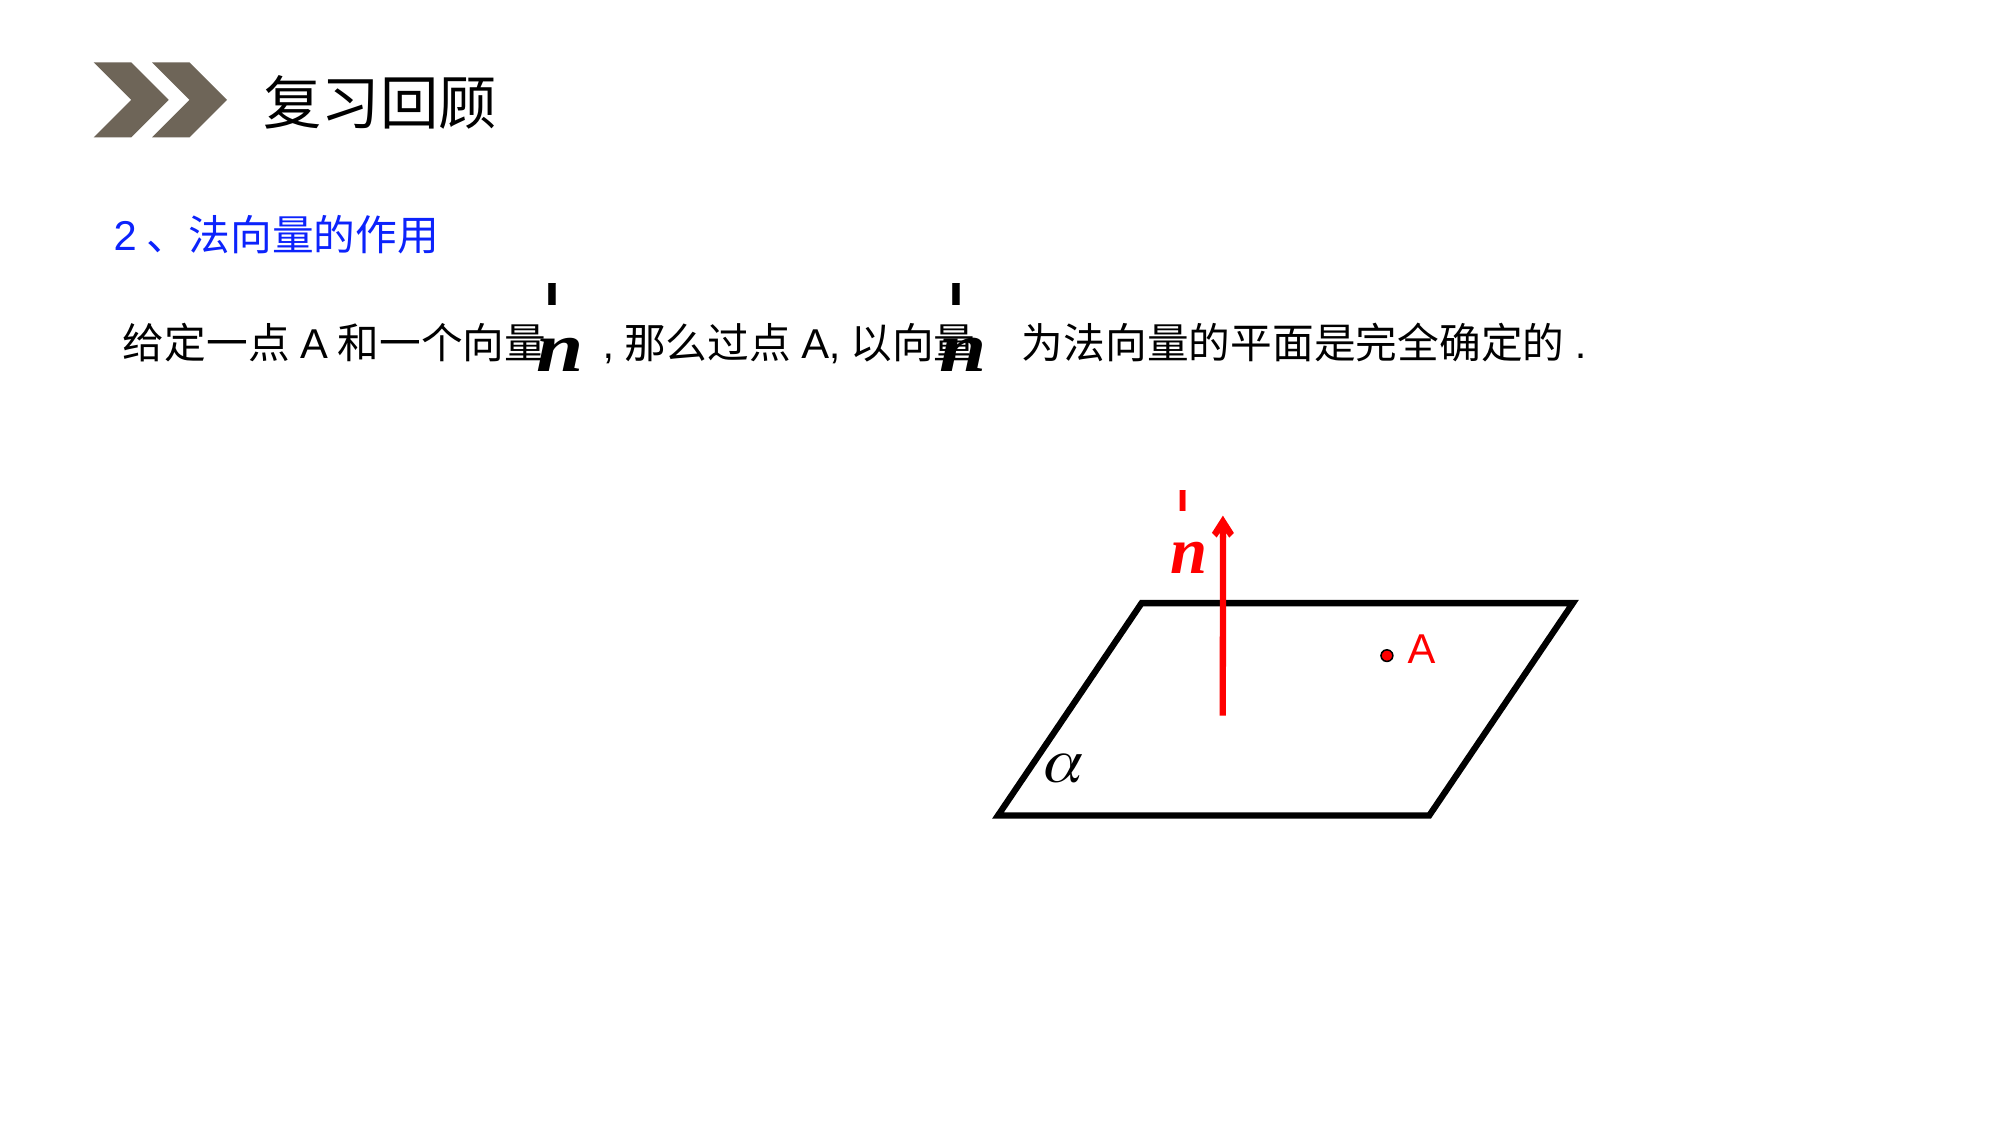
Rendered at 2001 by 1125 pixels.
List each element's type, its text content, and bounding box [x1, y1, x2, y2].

text_box [1380, 649, 1392, 662]
text_box [1216, 515, 1231, 716]
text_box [1035, 740, 1098, 798]
text_box 复习回顾 [248, 66, 1088, 137]
text_box 2、法向量的作用 [87, 201, 464, 267]
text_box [108, 283, 1840, 402]
text_box A [1392, 614, 1535, 680]
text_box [1160, 490, 1216, 602]
text_box [997, 603, 1573, 816]
